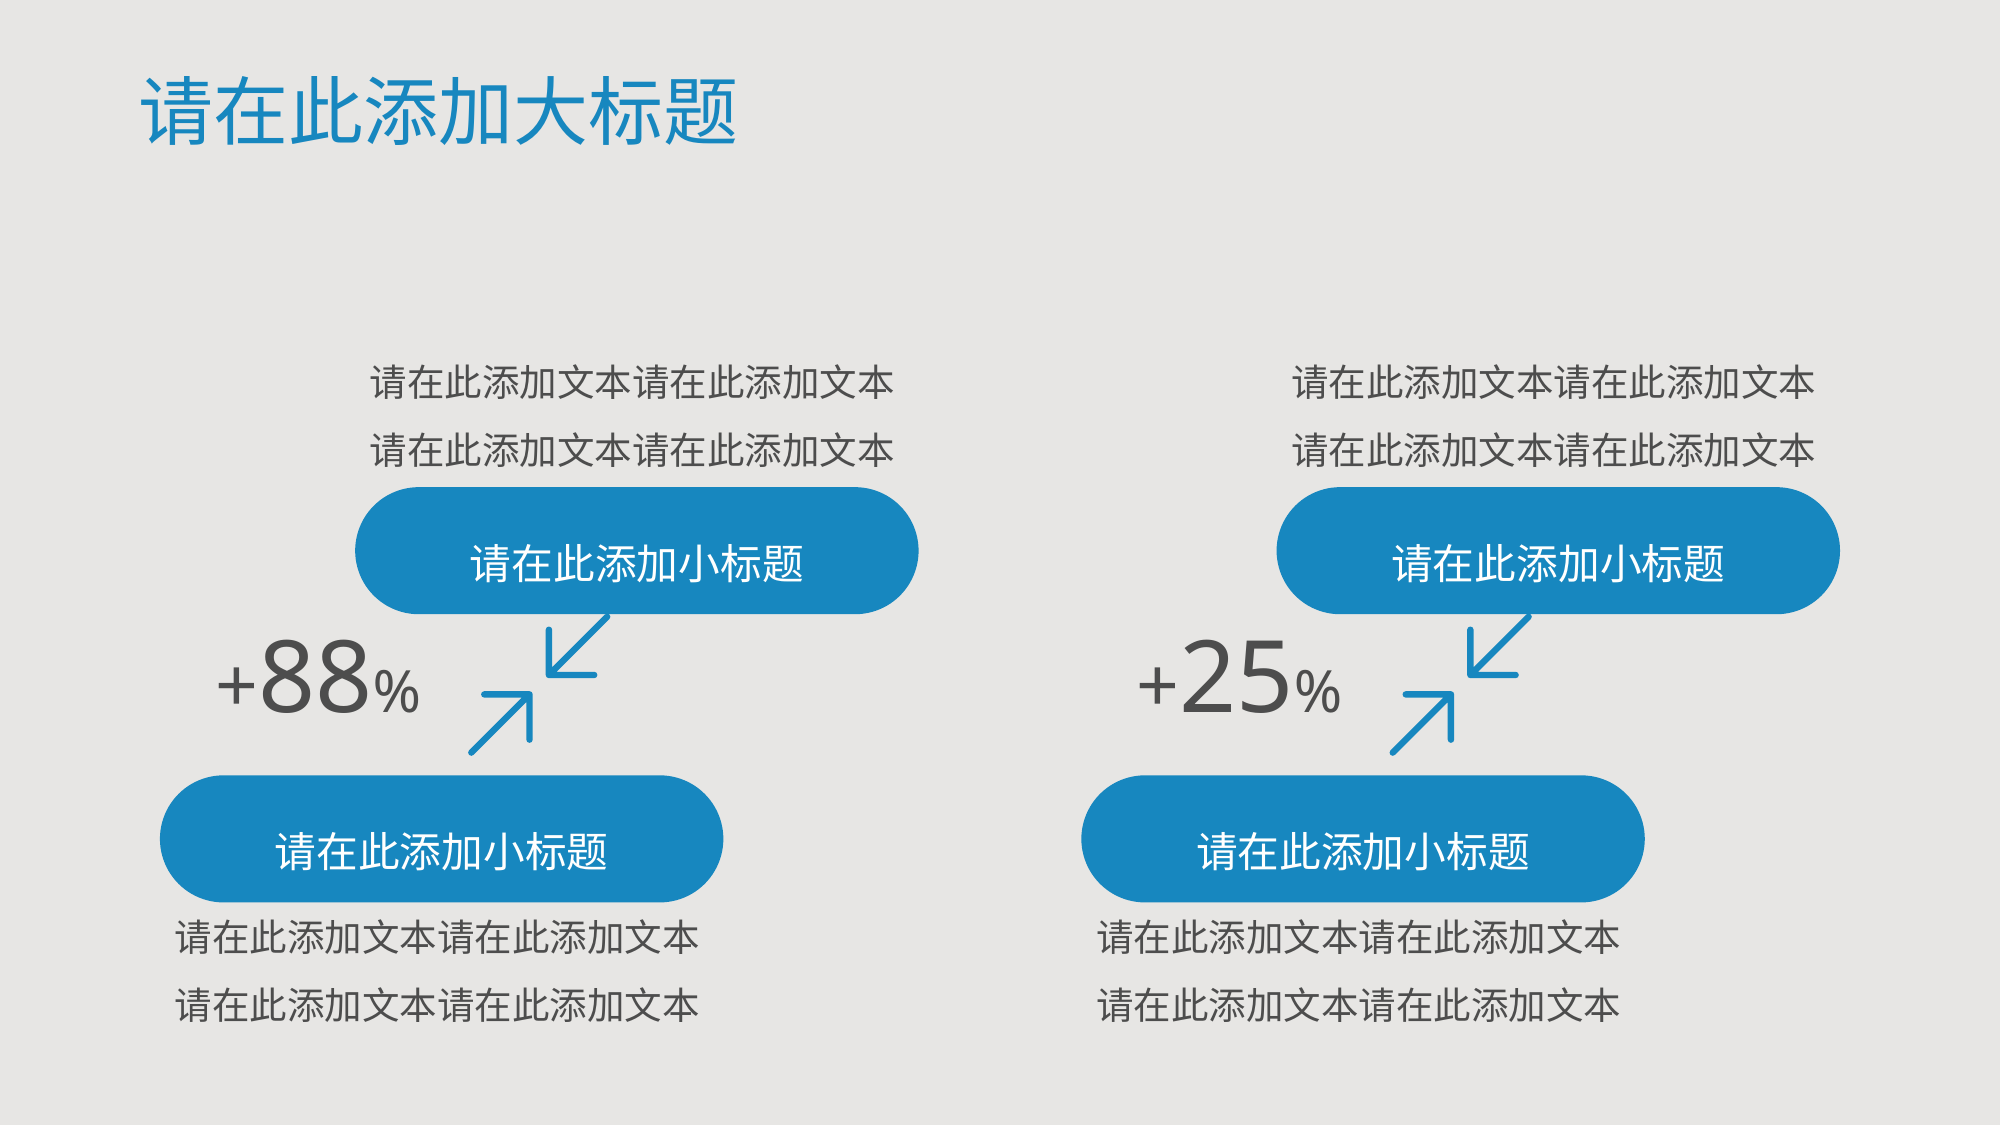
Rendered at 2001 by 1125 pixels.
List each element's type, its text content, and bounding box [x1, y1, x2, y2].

text_box 请在此添加小标题 [1276, 487, 1841, 615]
text_box 请在此添加文本请在此添加文本请在此添加文本请在此添加文本 [1276, 329, 1840, 480]
text_box 请在此添加文本请在此添加文本请在此添加文本请在此添加文本 [355, 329, 919, 480]
text_box 请在此添加小标题 [355, 487, 919, 615]
text_box 请在此添加文本请在此添加文本请在此添加文本请在此添加文本 [159, 884, 724, 1035]
title 请在此添加大标题 [123, 45, 1552, 185]
text_box [1389, 691, 1455, 756]
text_box +25% [1121, 605, 1358, 740]
text_box 请在此添加小标题 [159, 775, 724, 903]
text_box [1467, 615, 1532, 679]
text_box 请在此添加文本请在此添加文本请在此添加文本请在此添加文本 [1081, 884, 1645, 1035]
text_box 请在此添加小标题 [1081, 775, 1645, 903]
text_box [468, 691, 533, 756]
text_box +88% [200, 605, 436, 740]
text_box [545, 615, 611, 679]
